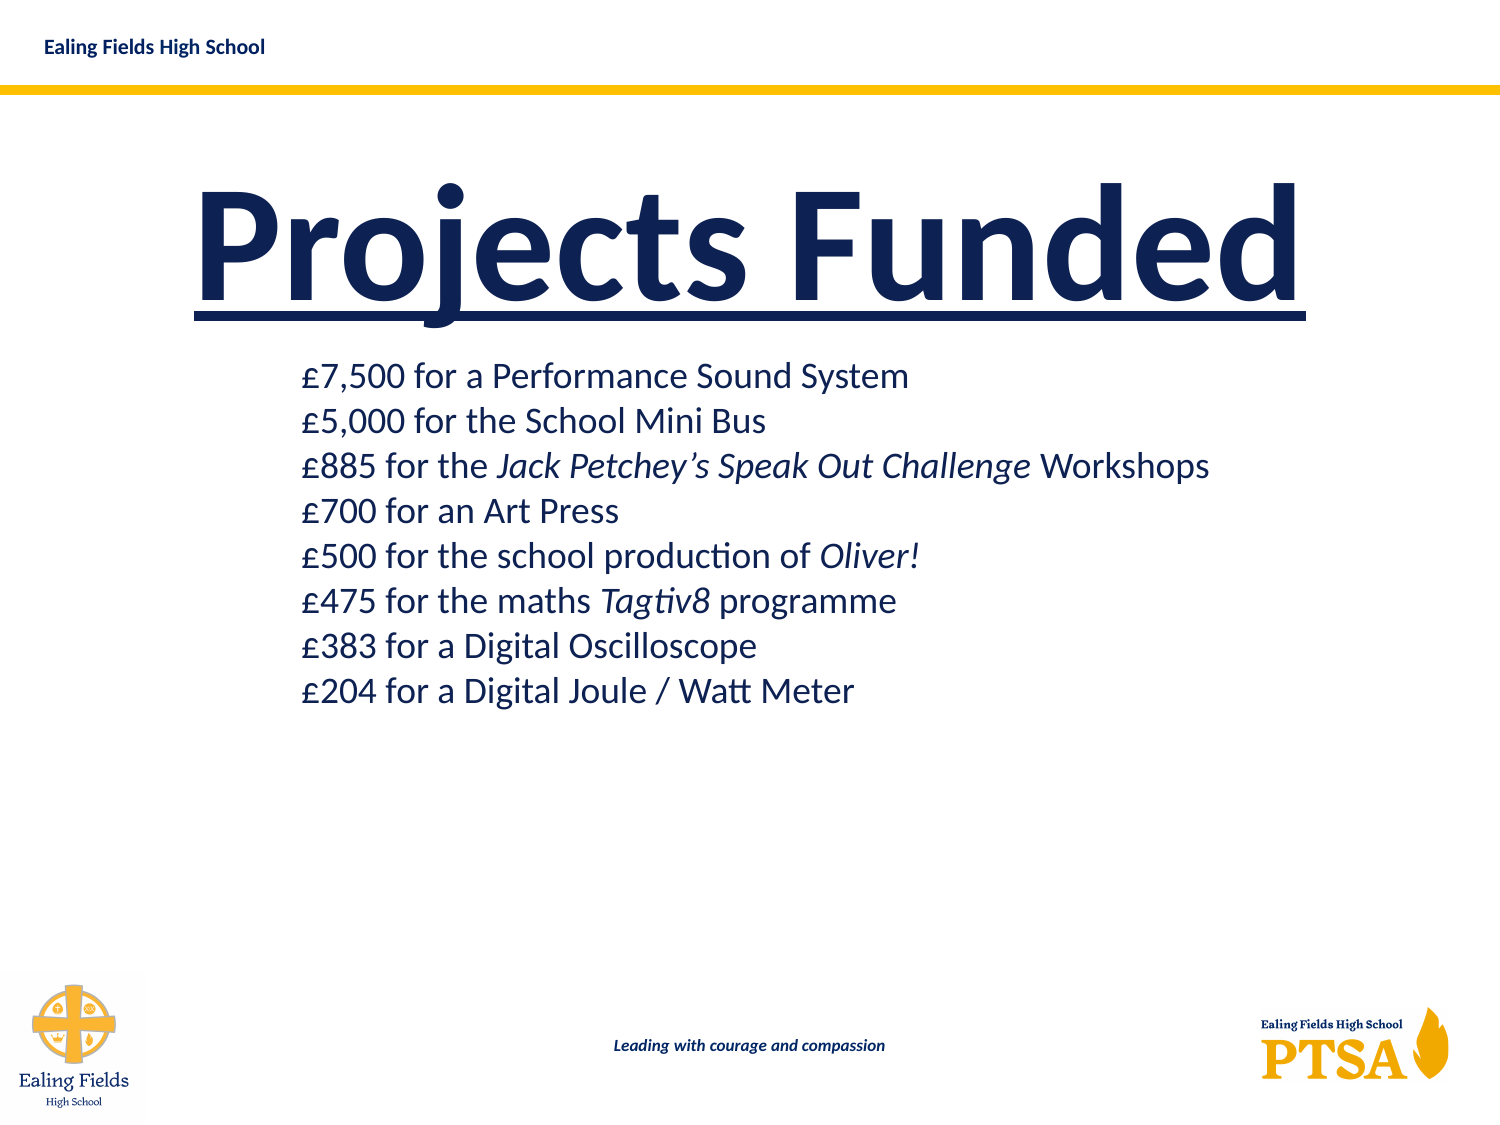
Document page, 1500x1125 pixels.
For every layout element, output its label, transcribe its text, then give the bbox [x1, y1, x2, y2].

list £7,500 for a Performance Sound System £5,000 for the School Mini Bus £885 for the Jack Petchey’s Speak Out Challenge Workshops £700 for an Art Press £500 for the school production of Oliver! £475 for the maths Tagtiv8 programme £383 for a Digital Oscilloscope £204 for a Digital Joule / Watt Meter [286, 343, 1230, 1016]
title Projects Funded [0, 126, 1500, 314]
picture [1261, 1007, 1449, 1083]
picture [0, 972, 146, 1125]
